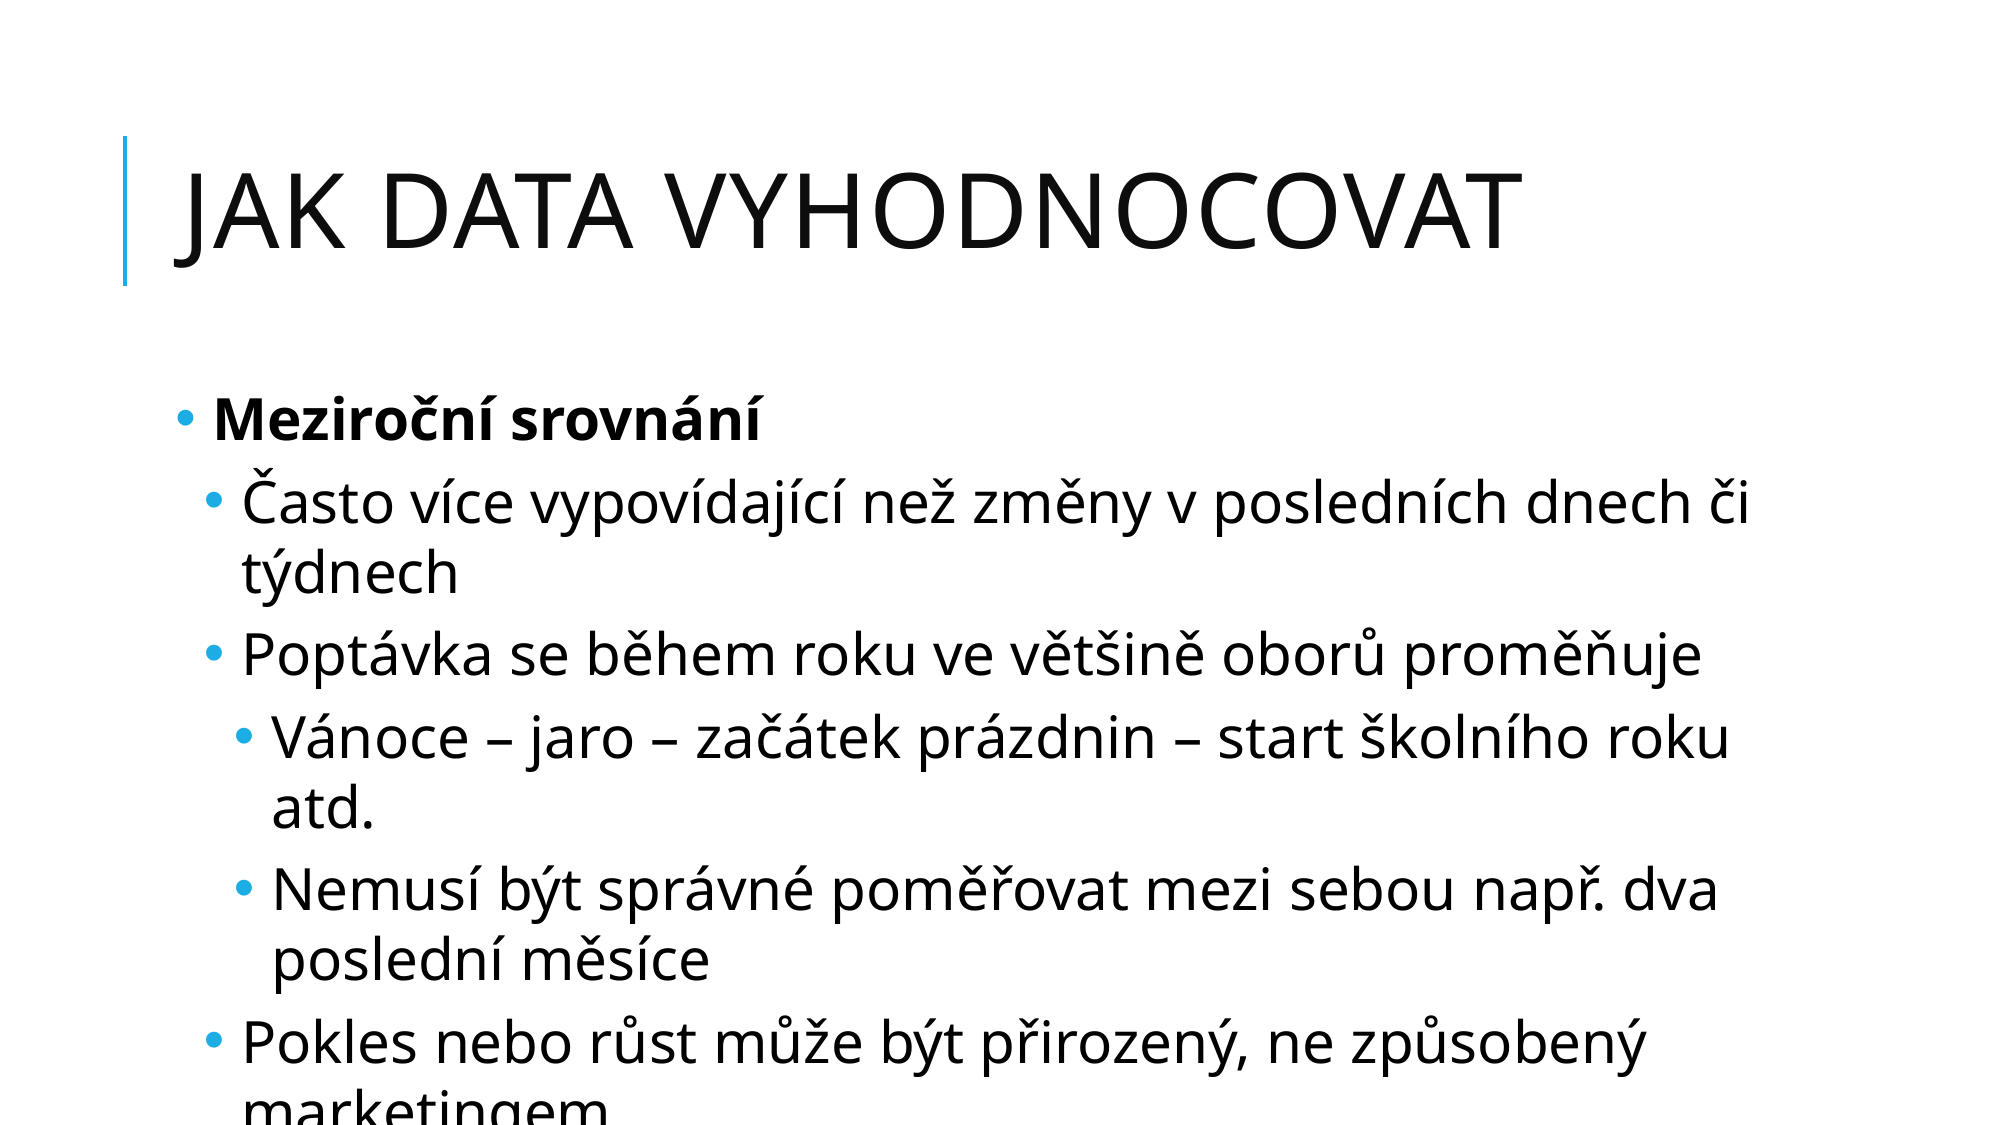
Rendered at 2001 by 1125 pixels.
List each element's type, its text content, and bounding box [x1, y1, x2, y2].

title jak data vyhodnocovat [168, 96, 1763, 342]
list Meziroční srovnání Často více vypovídající než změny v posledních dnech či týdnech Poptávka se během roku ve většině oborů proměňuje Vánoce – jaro – začátek prázdnin – start školního roku atd. Nemusí být správné poměřovat mezi sebou např. dva poslední měsíce Pokles nebo růst může být přirozený, ne způsobený marketingem [168, 375, 1763, 1035]
